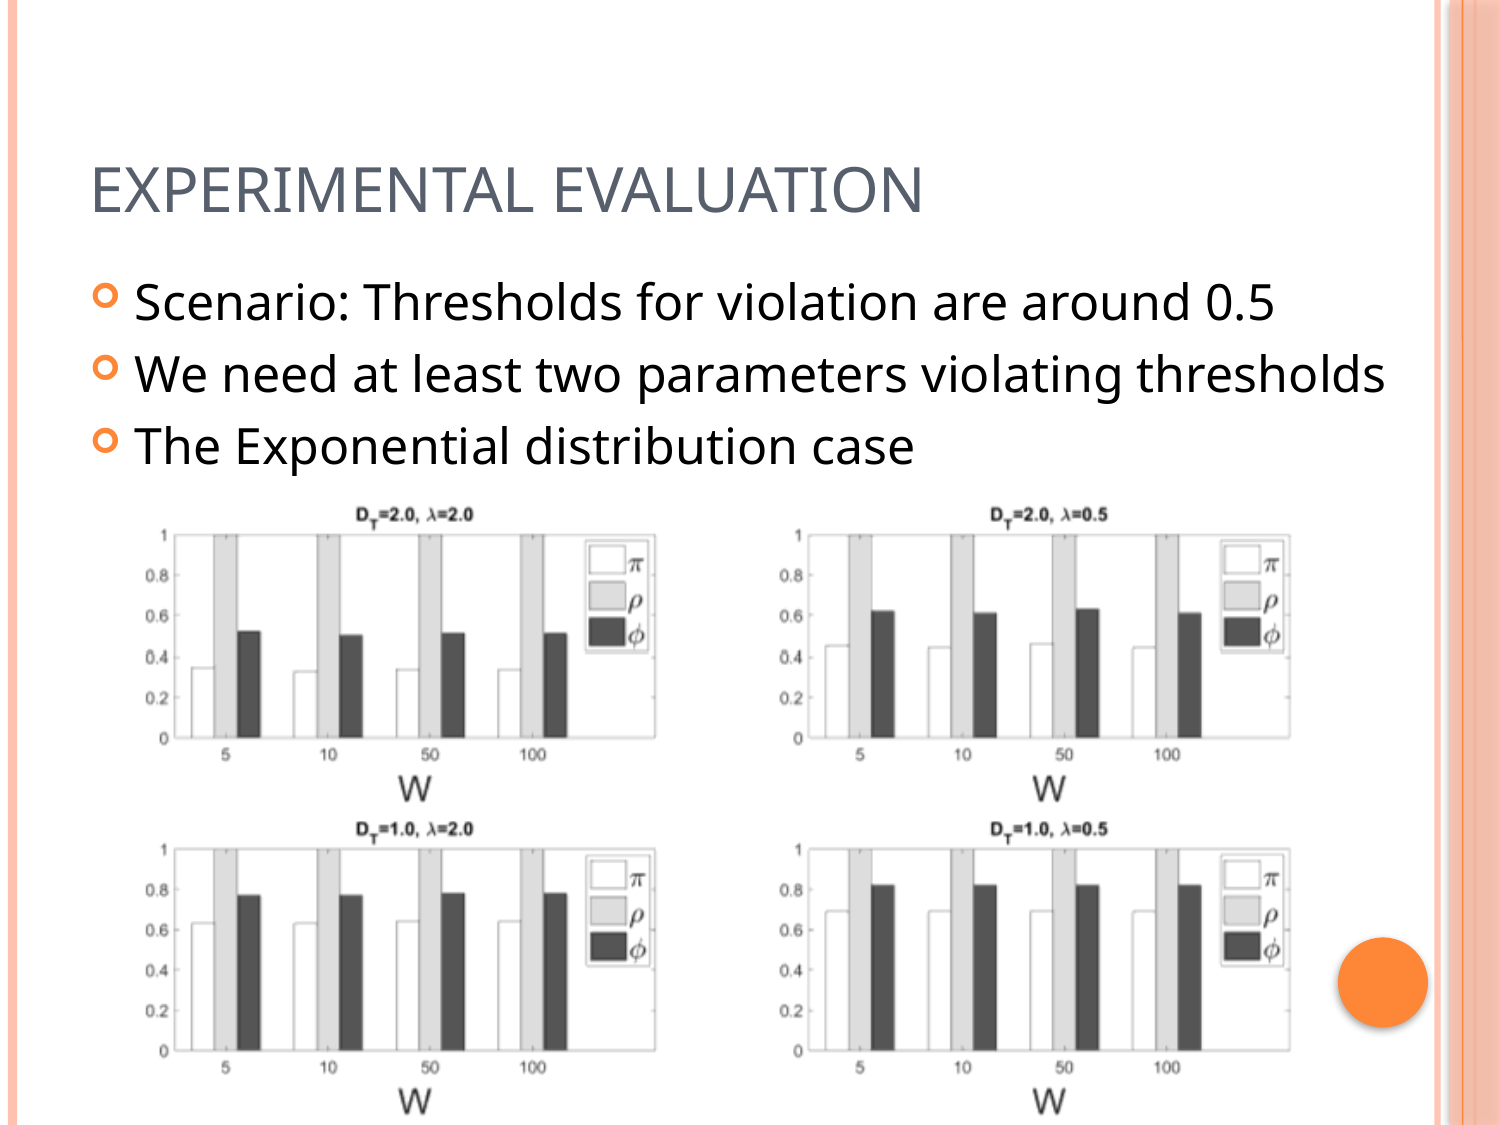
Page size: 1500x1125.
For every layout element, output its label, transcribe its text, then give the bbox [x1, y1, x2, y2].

title Experimental Evaluation [75, 45, 1300, 233]
picture [135, 502, 1301, 1125]
list Scenario: Thresholds for violation are around 0.5 We need at least two parameters violating thresholds The Exponential distribution case [75, 262, 1424, 1062]
